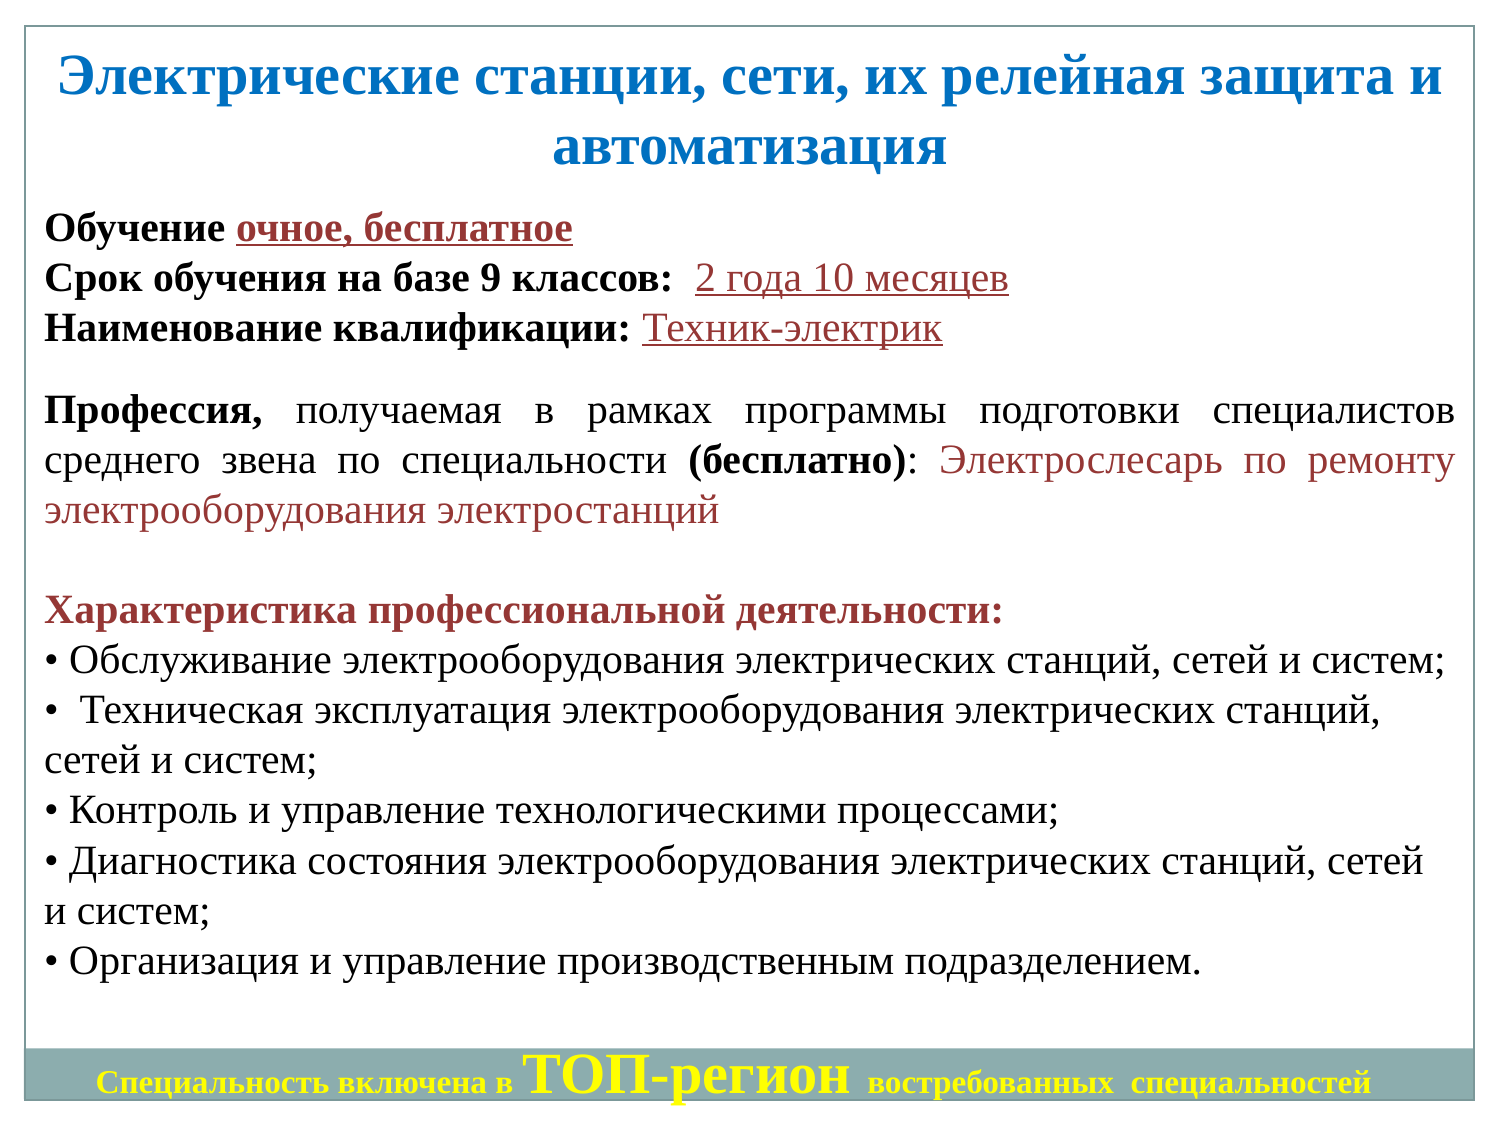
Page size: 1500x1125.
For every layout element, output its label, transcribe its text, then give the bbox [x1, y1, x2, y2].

text_box Обучение очное, бесплатное Срок обучения на базе 9 классов: 2 года 10 месяцев Наименование квалификации: Техник-электрик Профессия, получаемая в рамках программы подготовки специалистов среднего звена по специальности (бесплатно): Электрослесарь по ремонту электрооборудования электростанций Характеристика профессиональной деятельности: • Обслуживание электрооборудования электрических станций, сетей и систем; • Техническая эксплуатация электрооборудования электрических станций, сетей и систем; • Контроль и управление технологическими процессами; • Диагностика состояния электрооборудования электрических станций, сетей и систем; • Организация и управление производственным подразделением. [29, 142, 1471, 1035]
text_box Специальность включена в ТОП-регион востребованных специальностей [17, 1023, 1459, 1114]
text_box Электрические станции, сети, их релейная защита и автоматизация [29, 0, 1471, 142]
